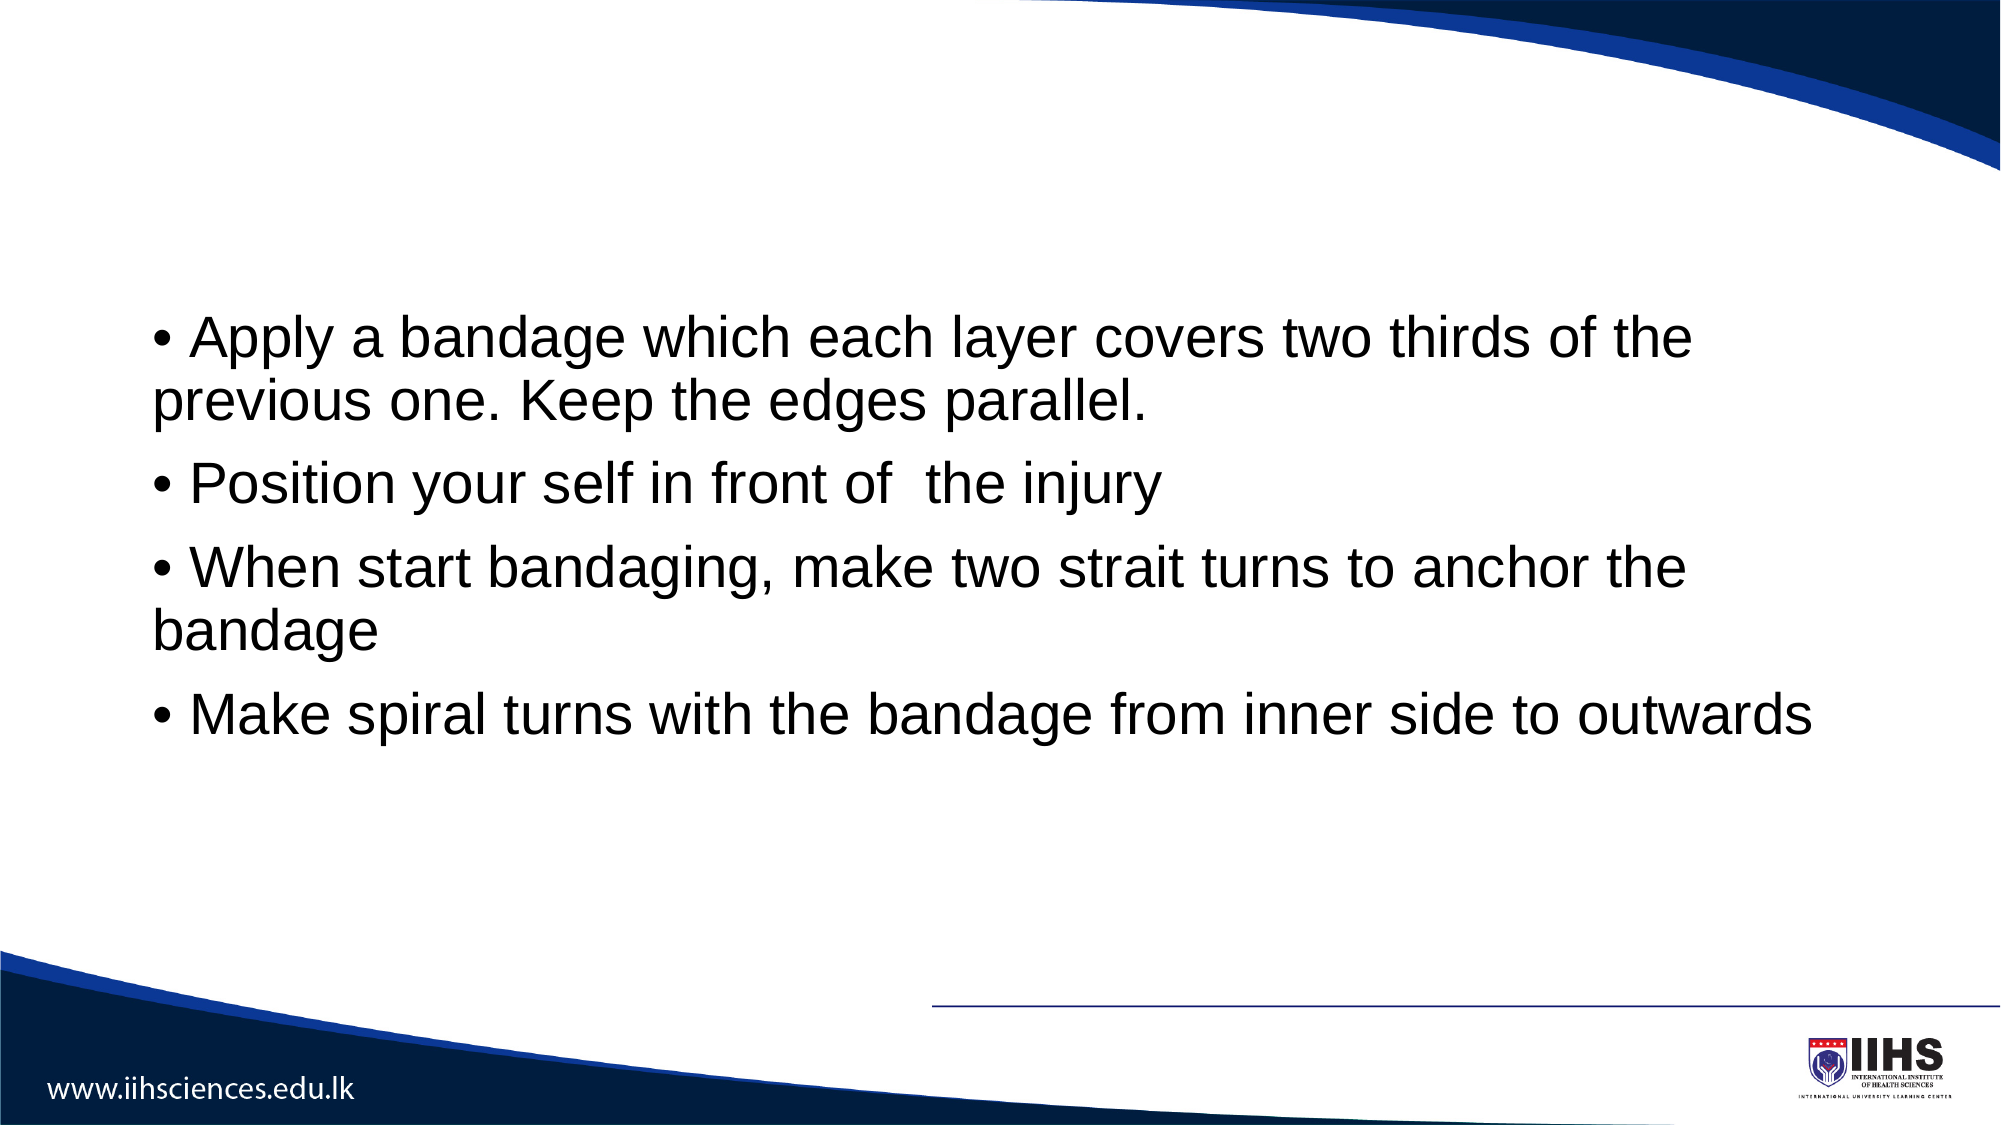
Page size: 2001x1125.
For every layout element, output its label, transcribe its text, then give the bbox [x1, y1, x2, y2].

picture [0, 0, 2001, 1125]
list • Apply a bandage which each layer covers two thirds of the previous one. Keep the edges parallel. • Position your self in front of the injury • When start bandaging, make two strait turns to anchor the bandage • Make spiral turns with the bandage from inner side to outwards [137, 299, 1863, 1014]
